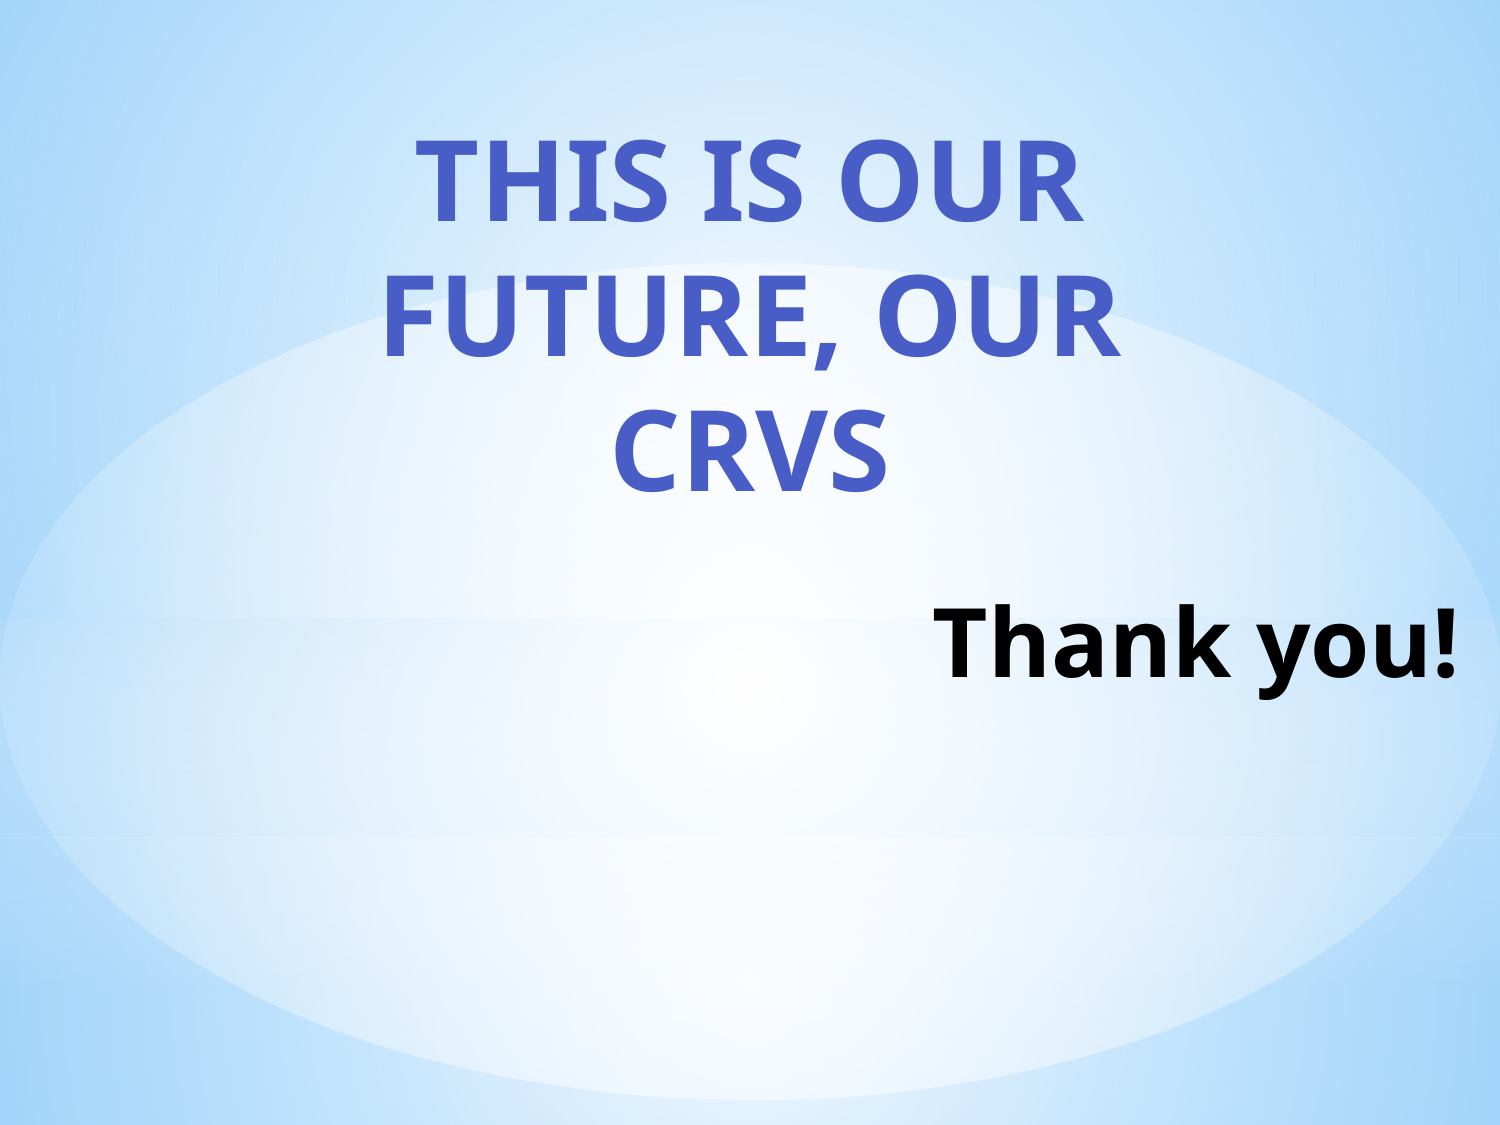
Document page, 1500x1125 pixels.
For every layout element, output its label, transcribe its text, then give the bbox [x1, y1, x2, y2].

title Thank you! [761, 574, 1476, 762]
text_box This is our Future, our CRVS [218, 101, 1282, 522]
